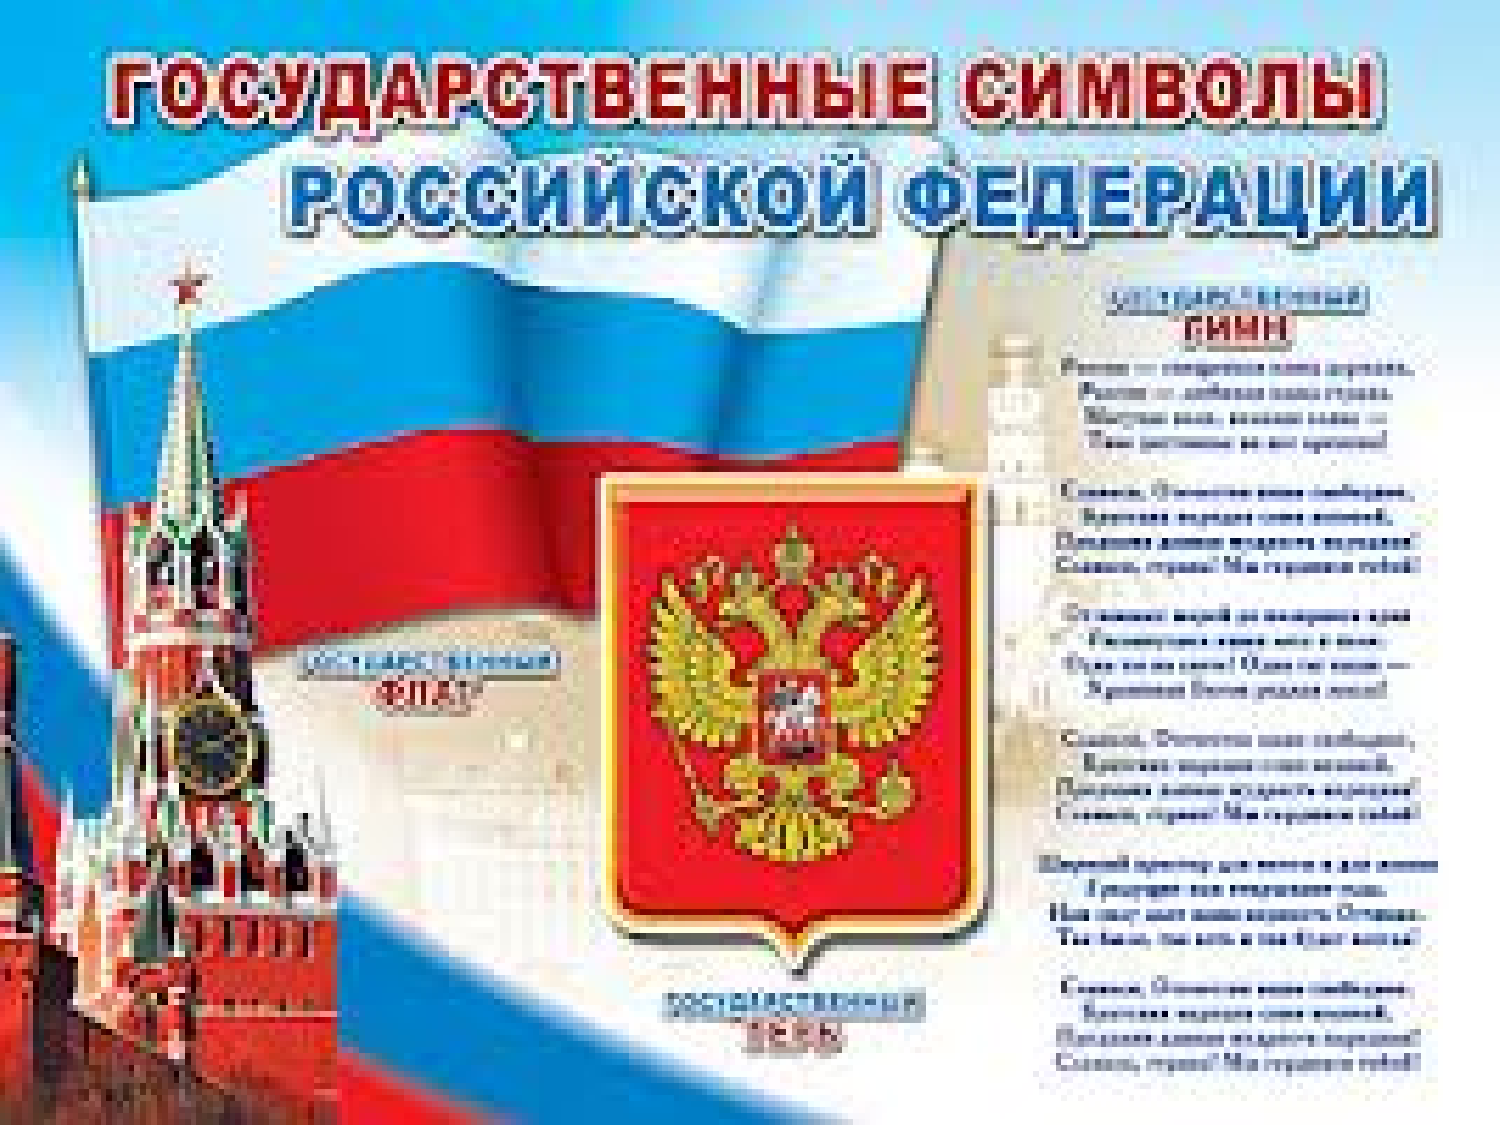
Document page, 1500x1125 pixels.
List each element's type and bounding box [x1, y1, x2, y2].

list [0, 0, 1500, 1125]
